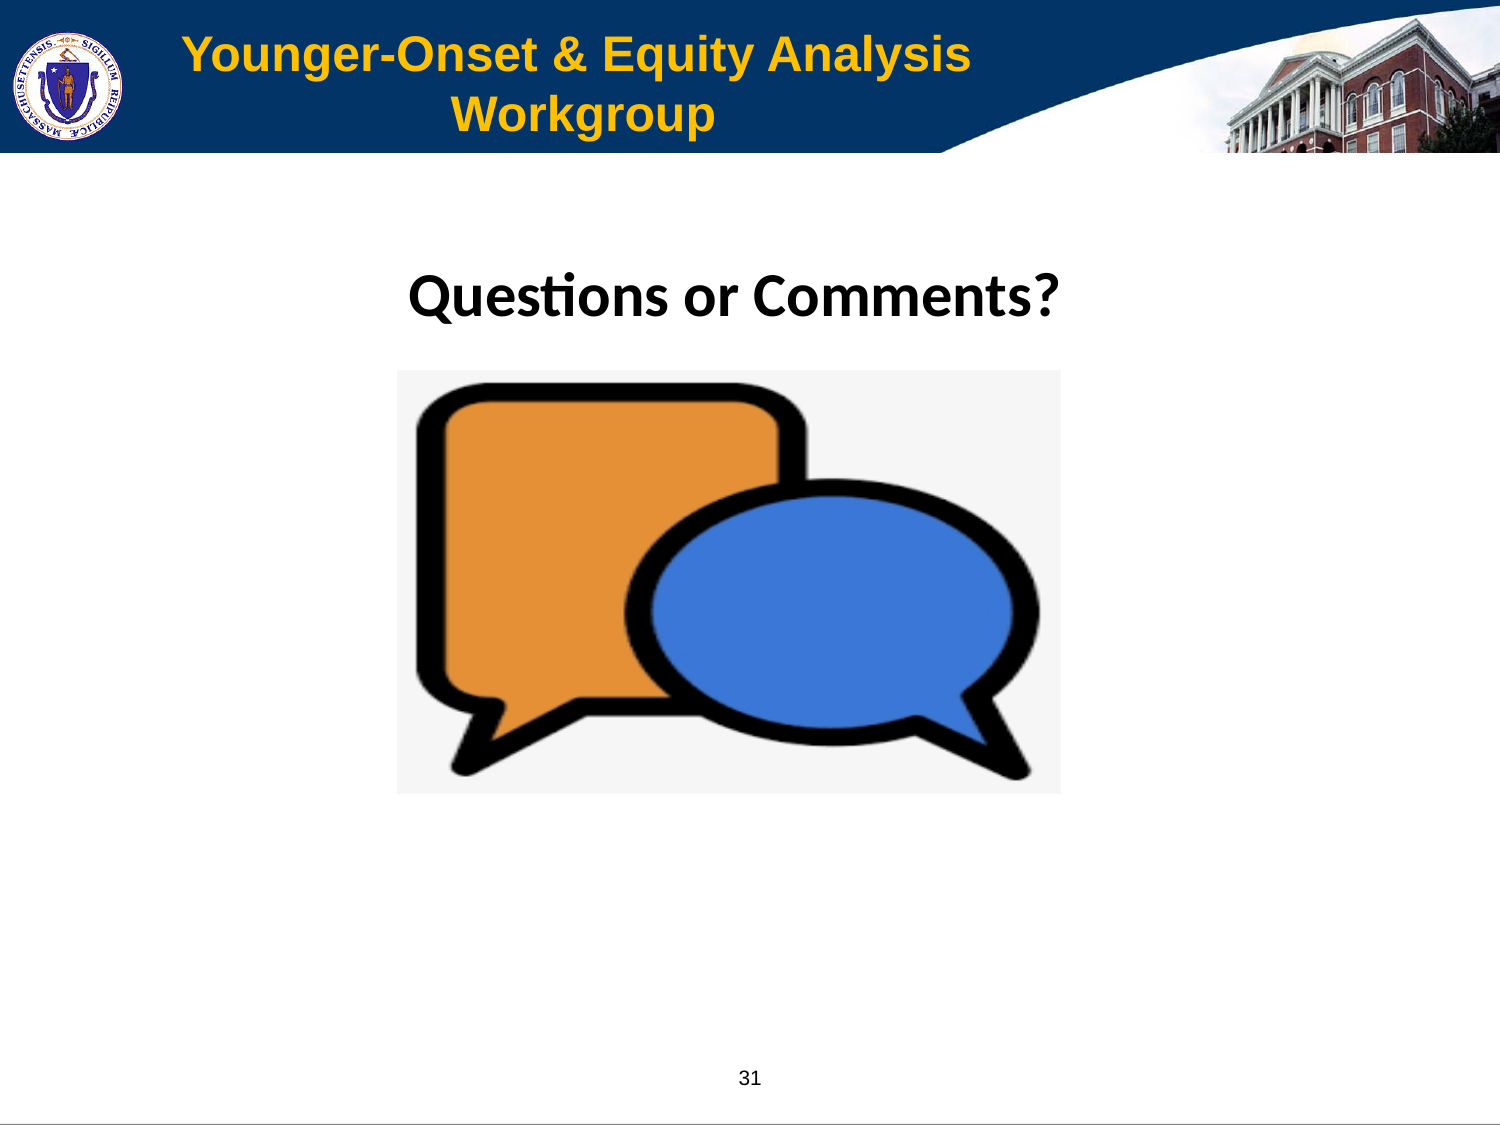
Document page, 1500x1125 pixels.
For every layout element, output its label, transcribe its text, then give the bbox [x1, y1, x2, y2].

picture [0, 0, 1500, 153]
title Younger-Onset & Equity Analysis Workgroup [39, 23, 1128, 149]
list Questions or Comments? [66, 171, 1392, 904]
picture [397, 370, 1061, 794]
